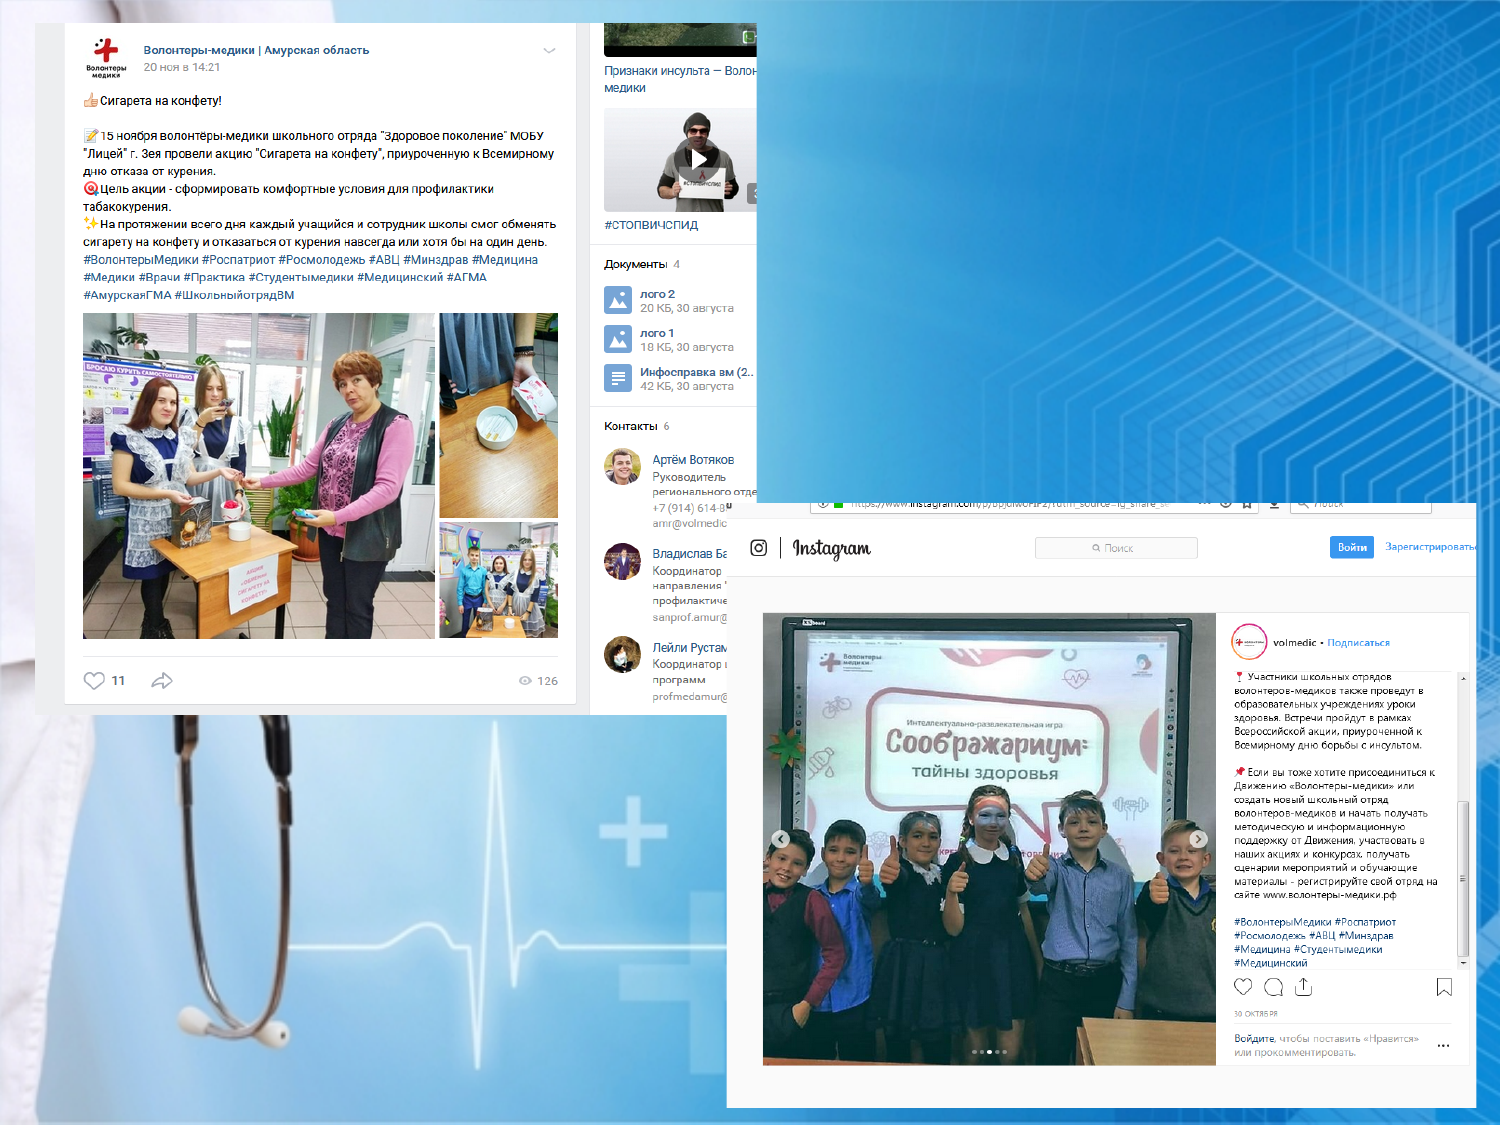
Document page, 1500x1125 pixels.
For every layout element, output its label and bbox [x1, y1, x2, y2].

picture [0, 0, 1500, 1125]
list [34, 23, 757, 716]
